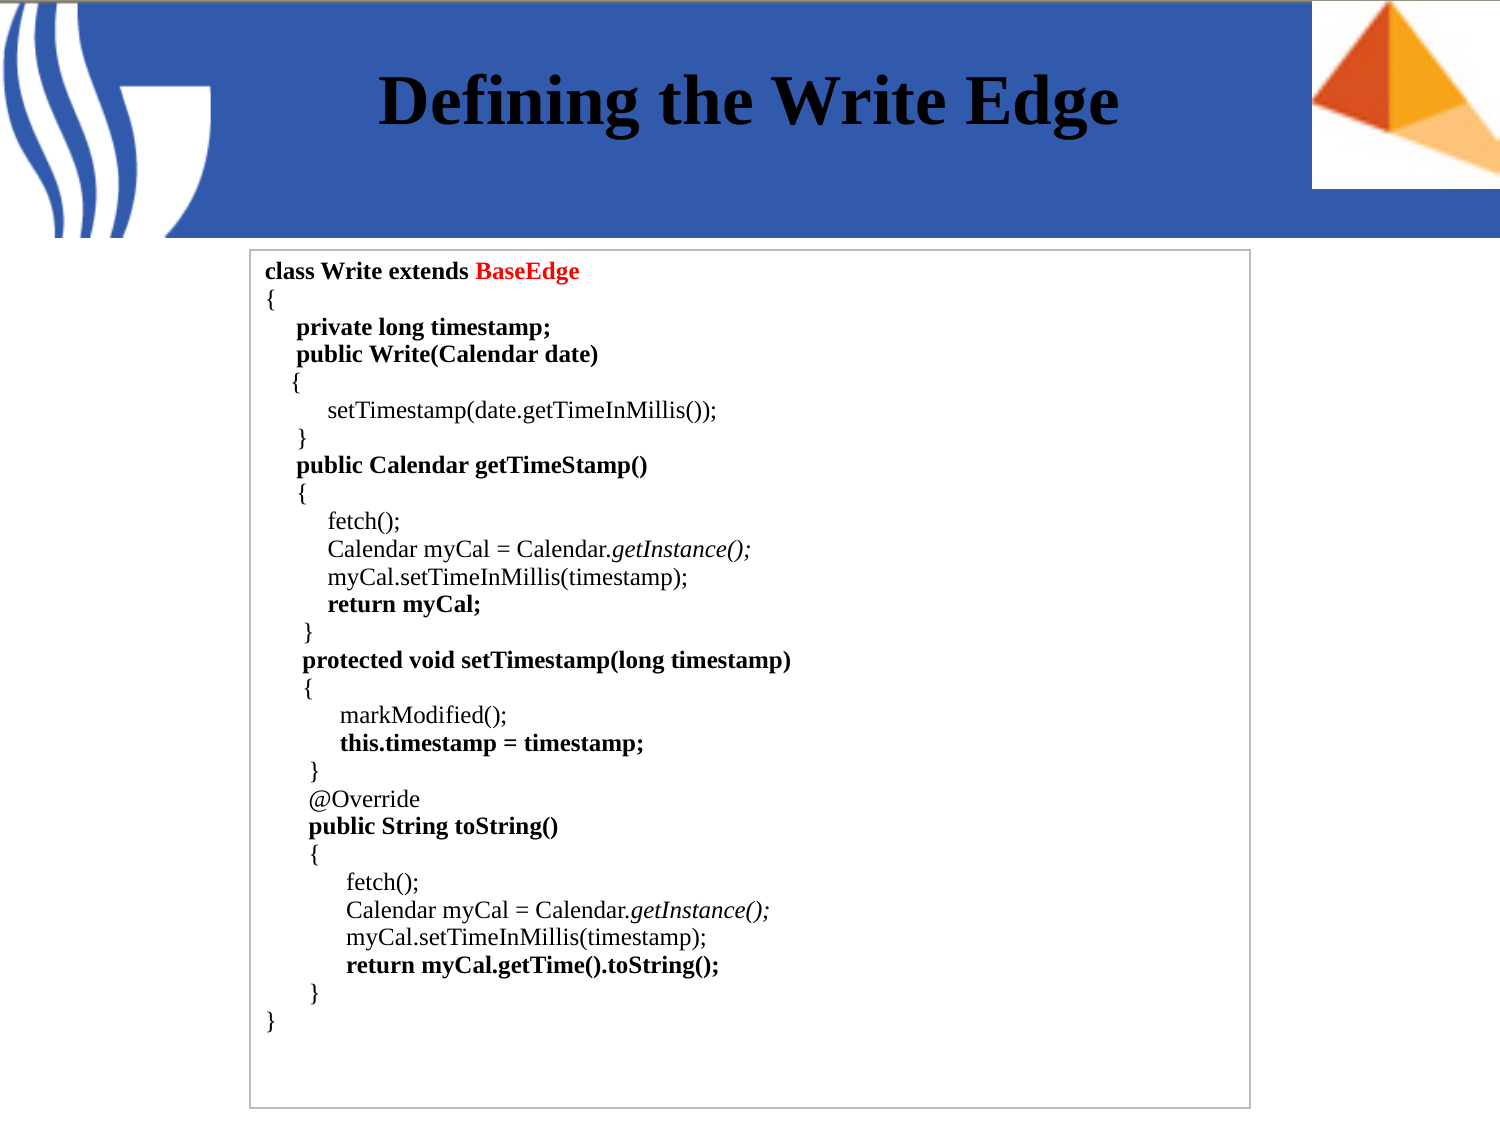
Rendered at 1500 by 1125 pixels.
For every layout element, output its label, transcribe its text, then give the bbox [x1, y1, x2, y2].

picture [0, 0, 1500, 238]
table_header class Write extends BaseEdge { private long timestamp; public Write(Calendar date) { setTimestamp(date.getTimeInMillis()); } public Calendar getTimeStamp() { fetch(); Calendar myCal = Calendar.getInstance(); myCal.setTimeInMillis(timestamp); return myCal; } protected void setTimestamp(long timestamp) { markModified(); this.timestamp = timestamp; } @Override public String toString() { fetch(); Calendar myCal = Calendar.getInstance(); myCal.setTimeInMillis(timestamp); return myCal.getTime().toString(); } } [251, 251, 1249, 1107]
title Defining the Write Edge [75, 45, 1425, 233]
